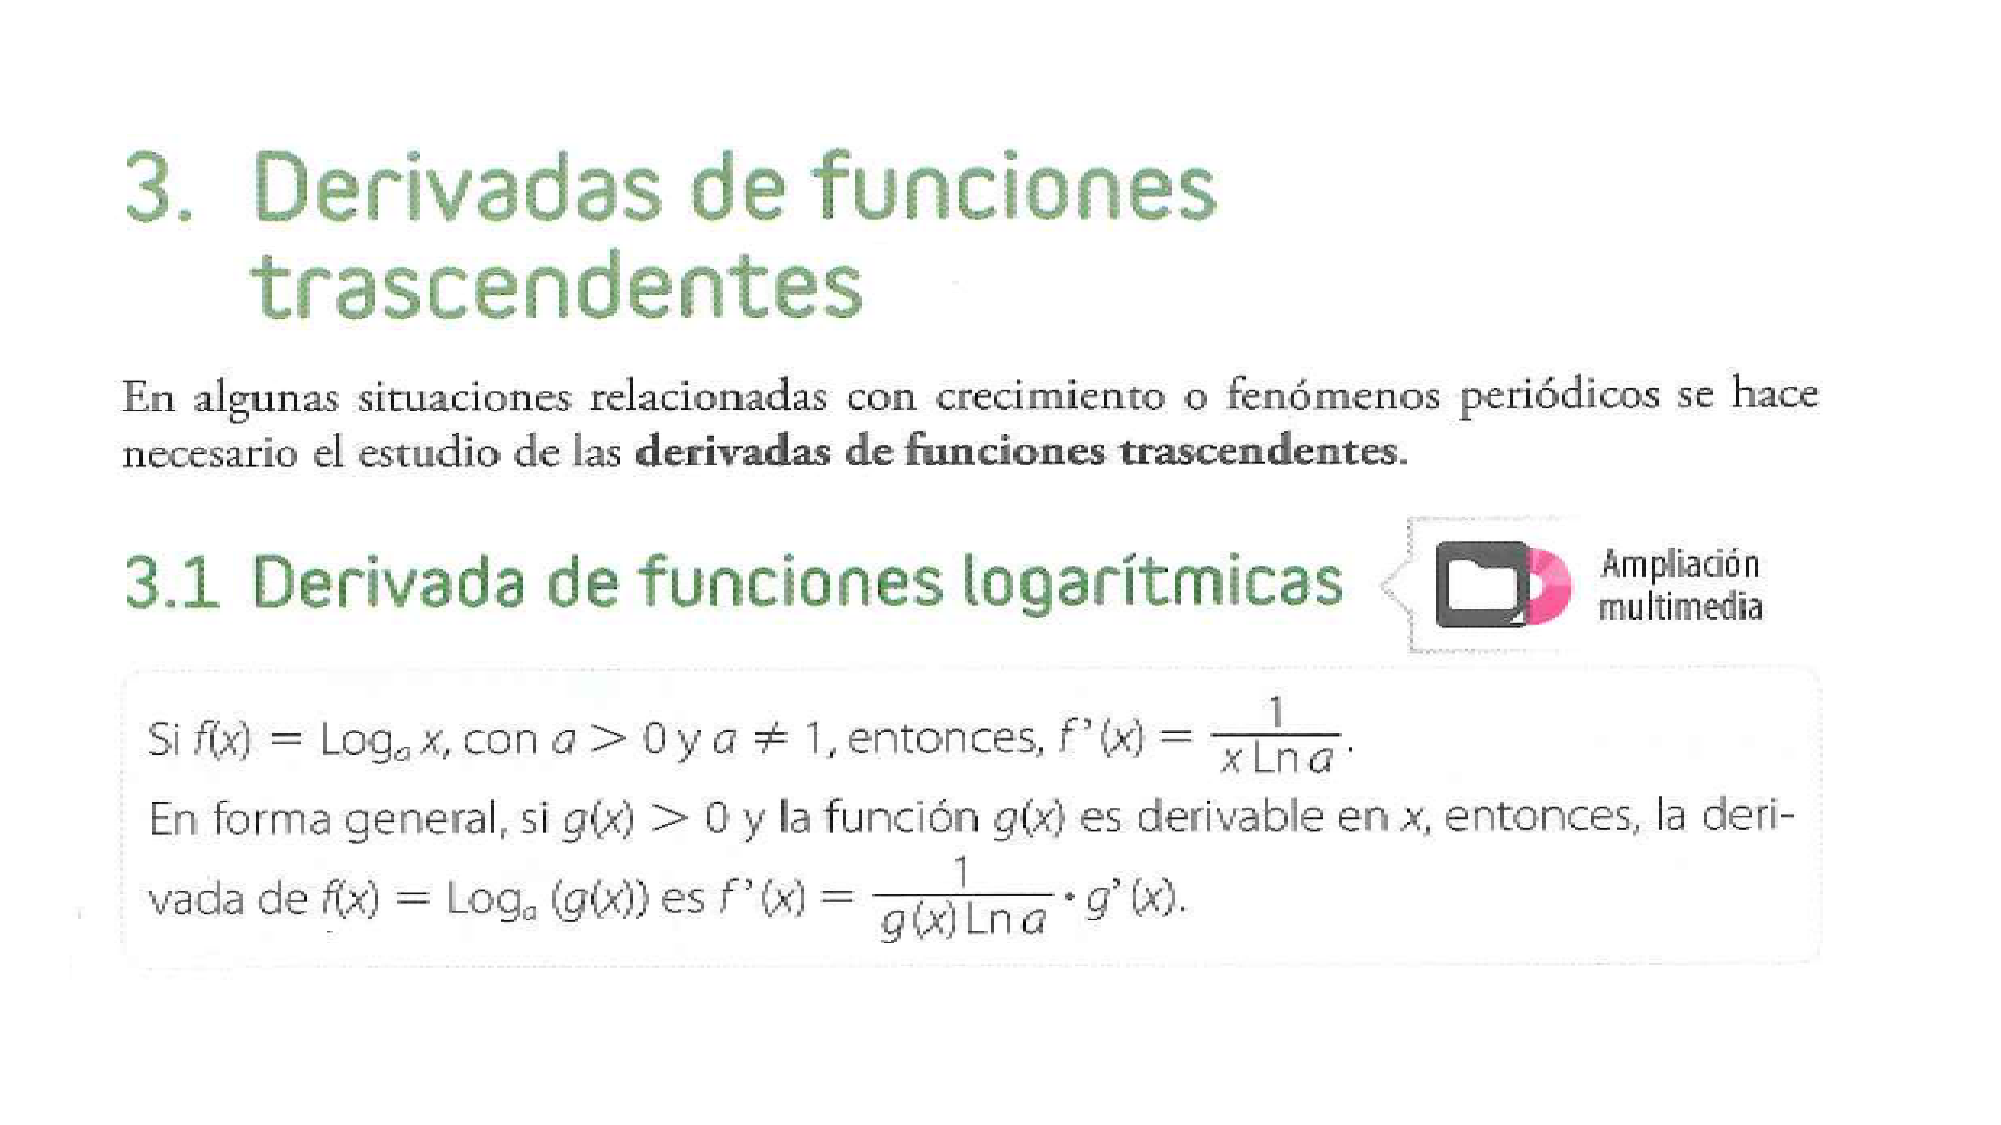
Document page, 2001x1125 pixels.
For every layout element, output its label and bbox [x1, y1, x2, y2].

picture [69, 115, 1885, 980]
